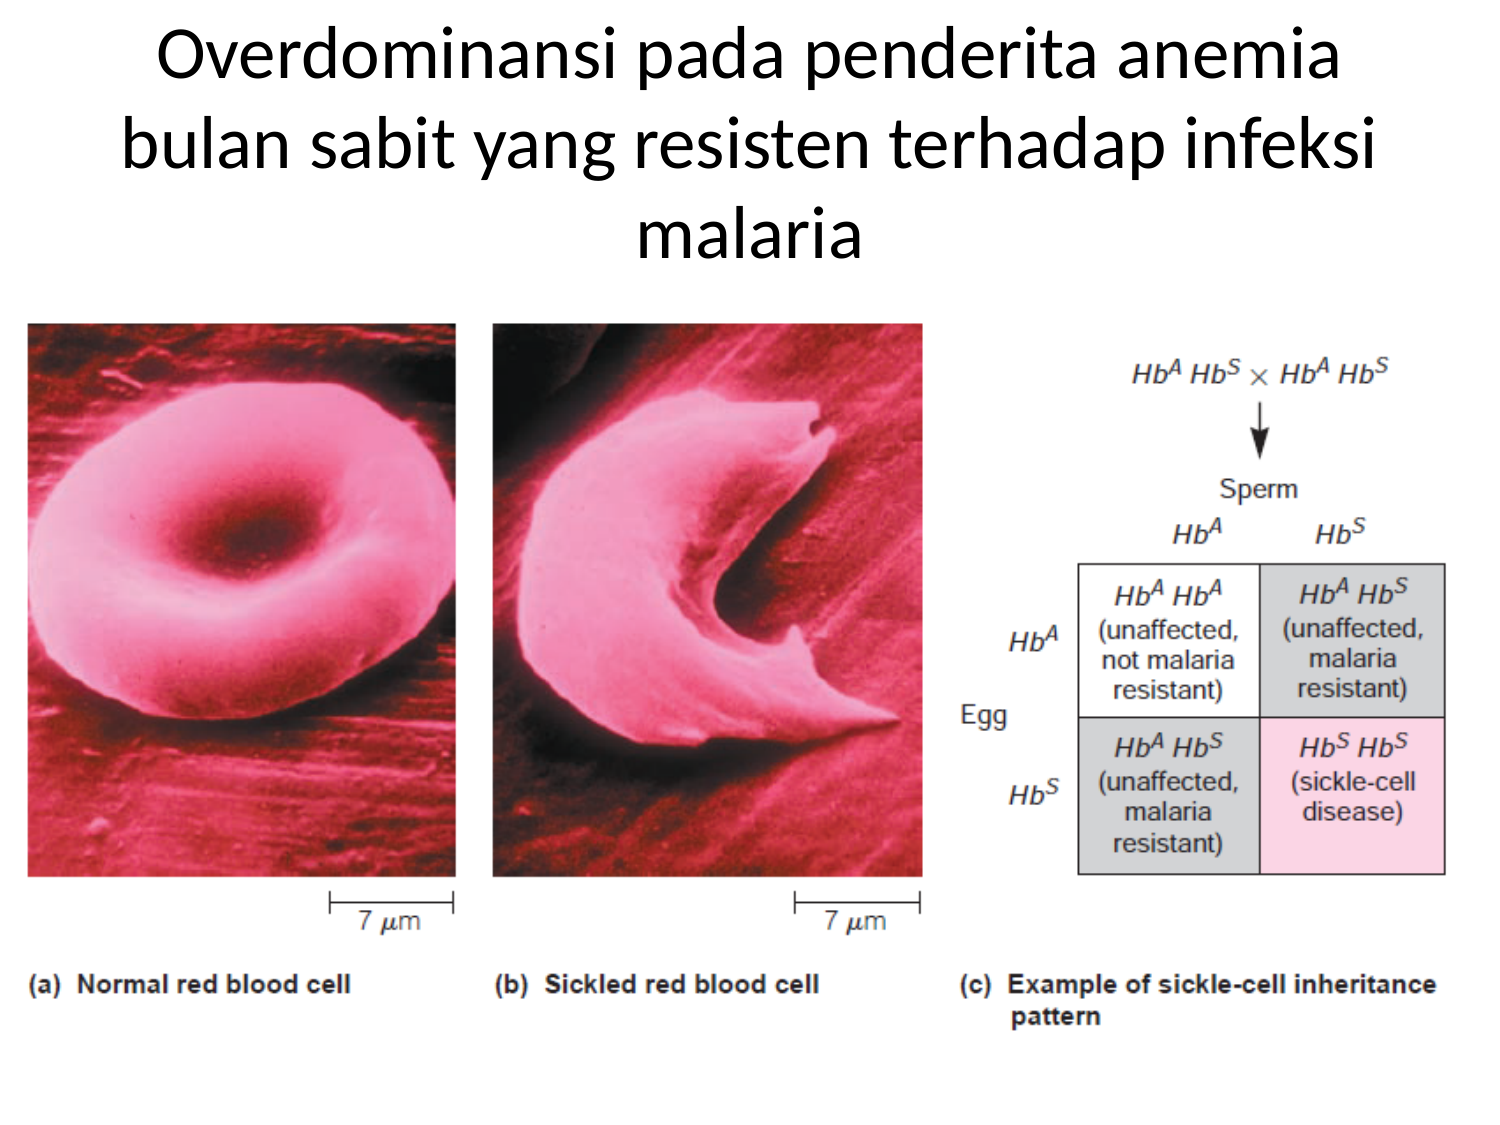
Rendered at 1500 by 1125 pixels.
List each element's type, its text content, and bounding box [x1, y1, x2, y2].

title Overdominansi pada penderita anemia bulan sabit yang resisten terhadap infeksi malaria [75, 45, 1425, 233]
picture [6, 308, 1476, 1051]
